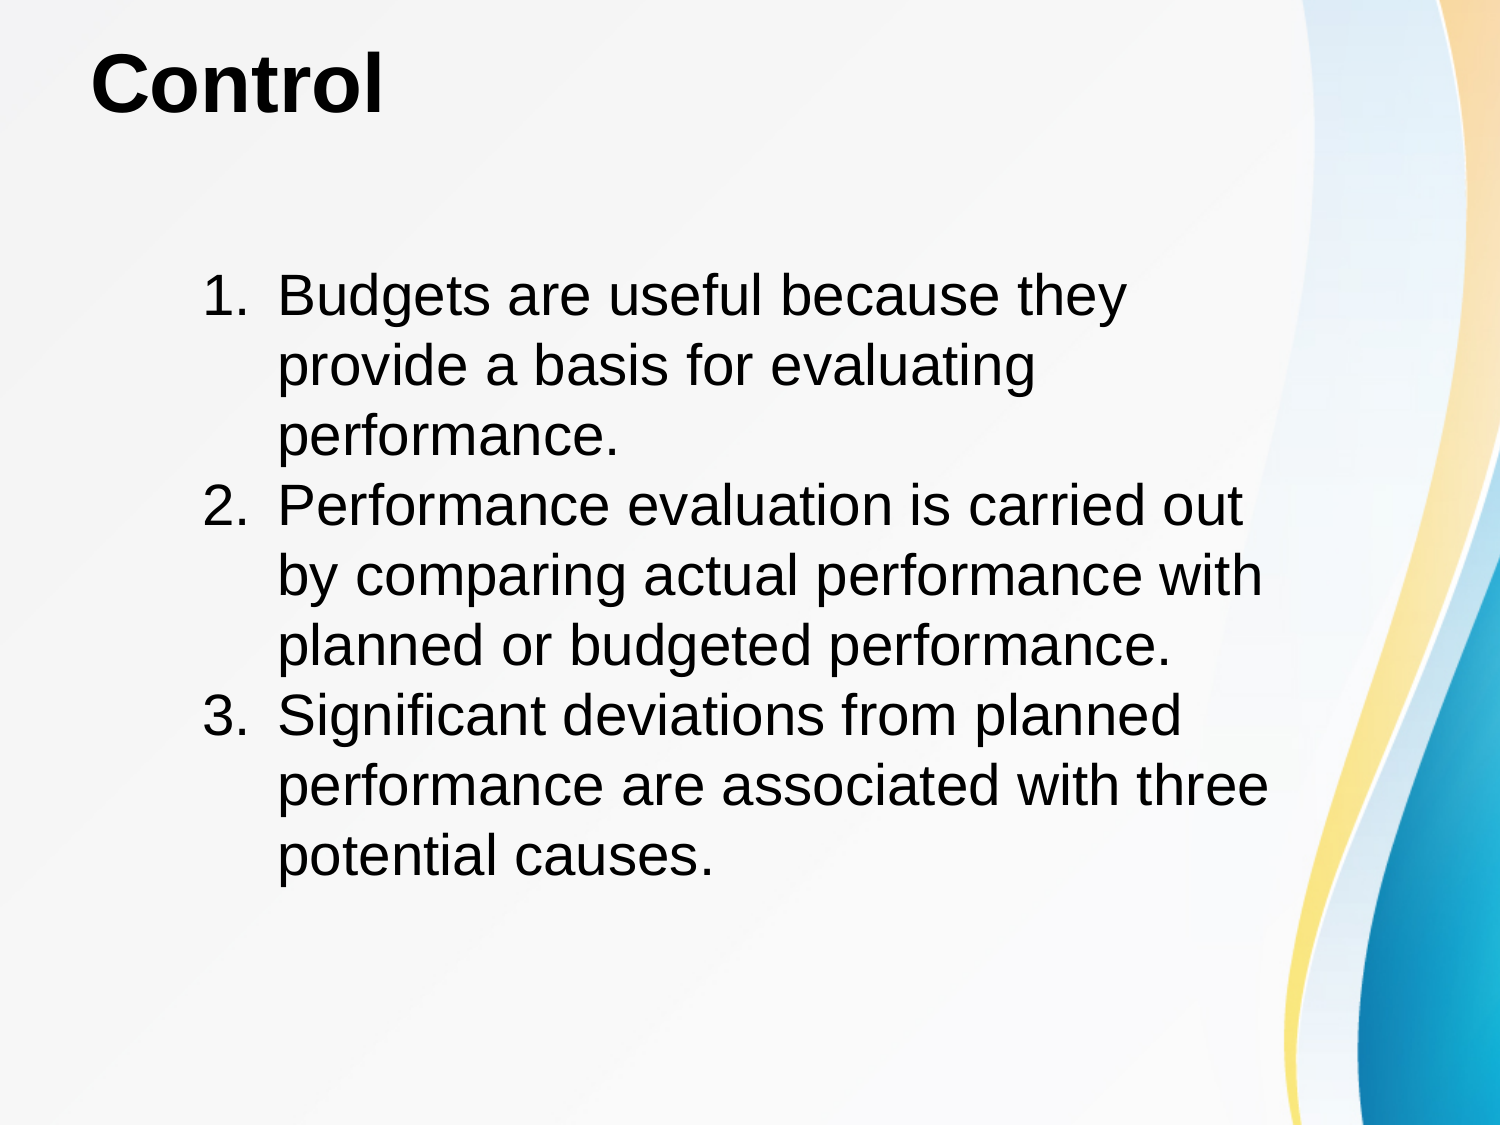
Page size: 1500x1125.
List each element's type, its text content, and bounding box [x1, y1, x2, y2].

title Control [74, 30, 1426, 127]
picture [0, 0, 1500, 1125]
text_box Budgets are useful because they provide a basis for evaluating performance. Performance evaluation is carried out by comparing actual performance with planned or budgeted performance. Significant deviations from planned performance are associated with three potential causes. [187, 249, 1313, 950]
